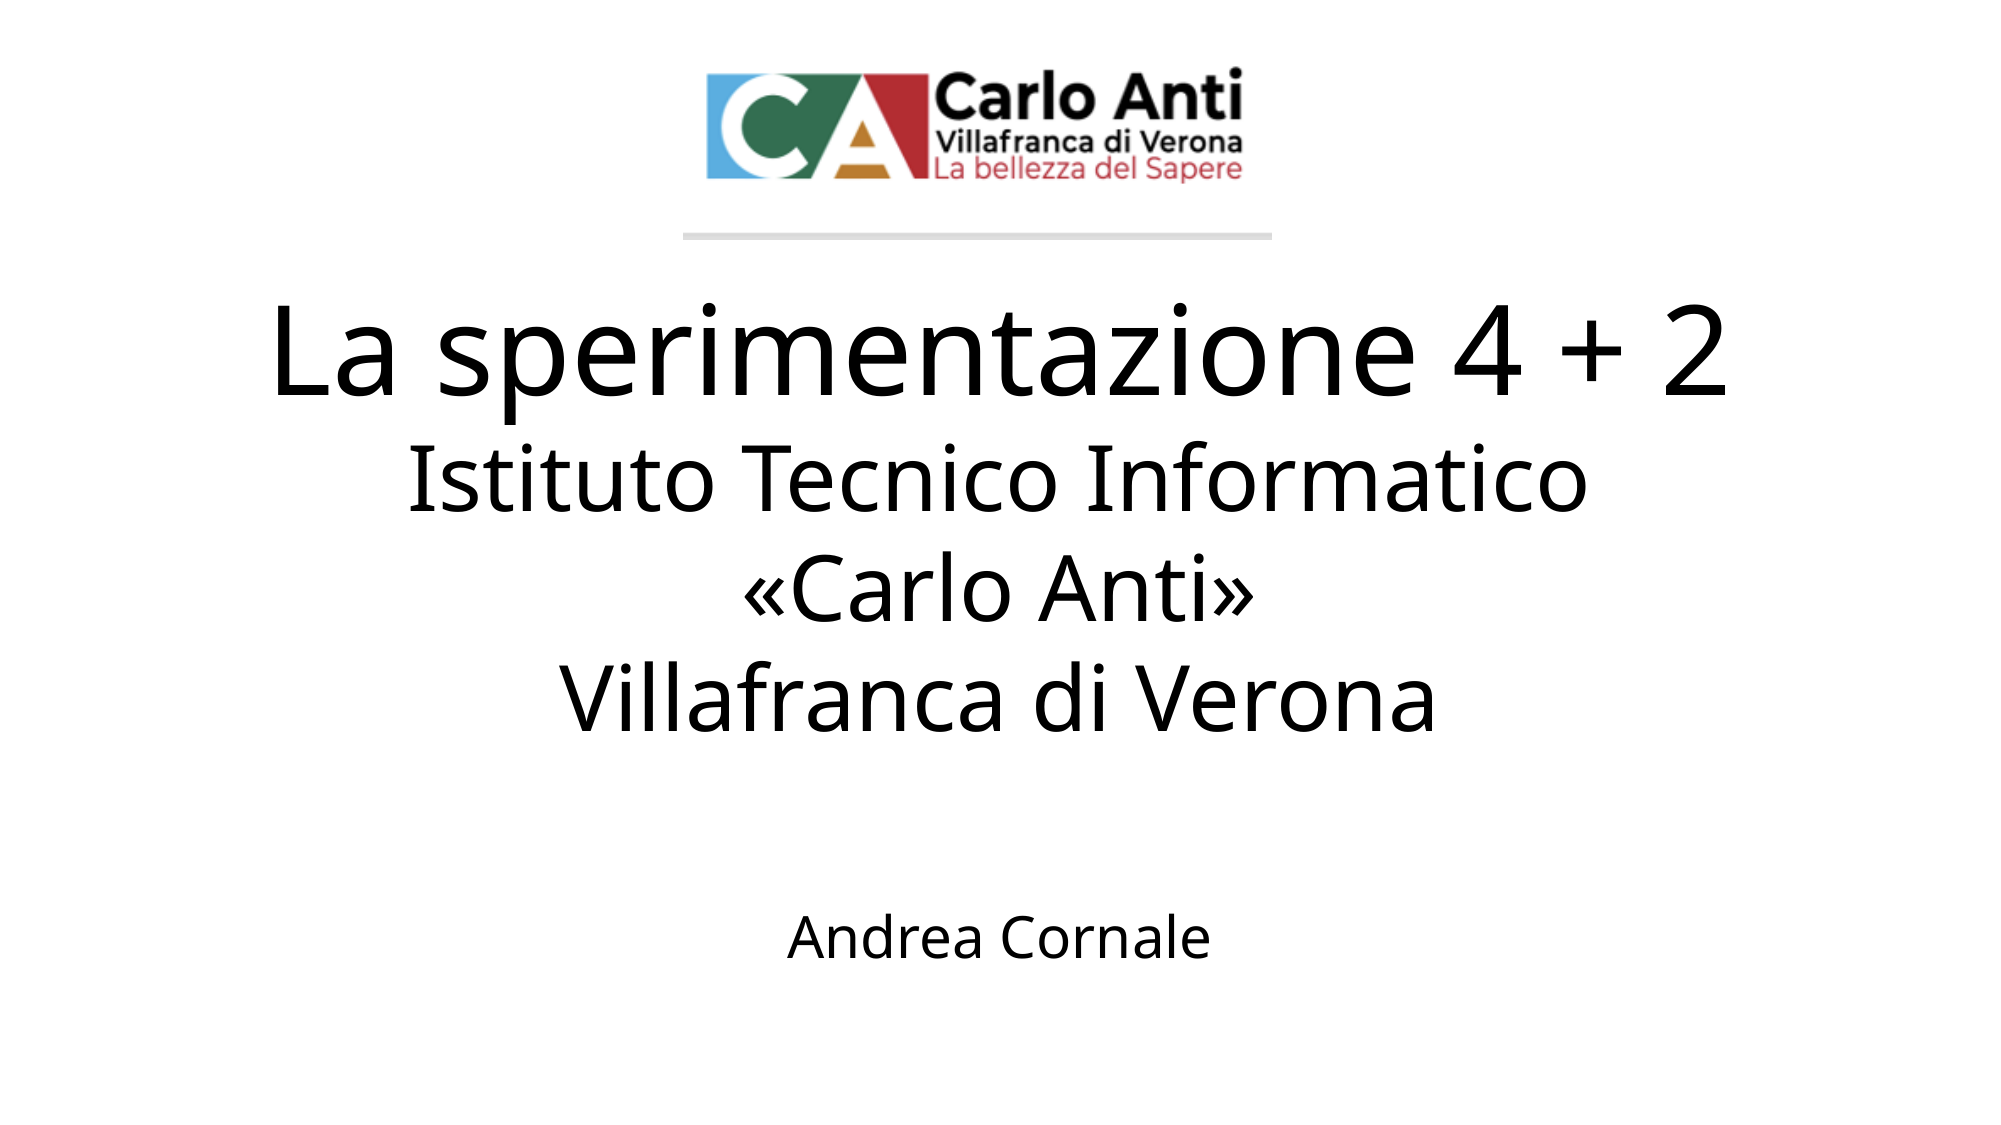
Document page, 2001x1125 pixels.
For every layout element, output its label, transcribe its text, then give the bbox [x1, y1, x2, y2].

picture [683, 0, 1272, 241]
text_box La sperimentazione 4 + 2 Istituto Tecnico Informatico «Carlo Anti» Villafranca di Verona Andrea Cornale [251, 262, 1748, 978]
